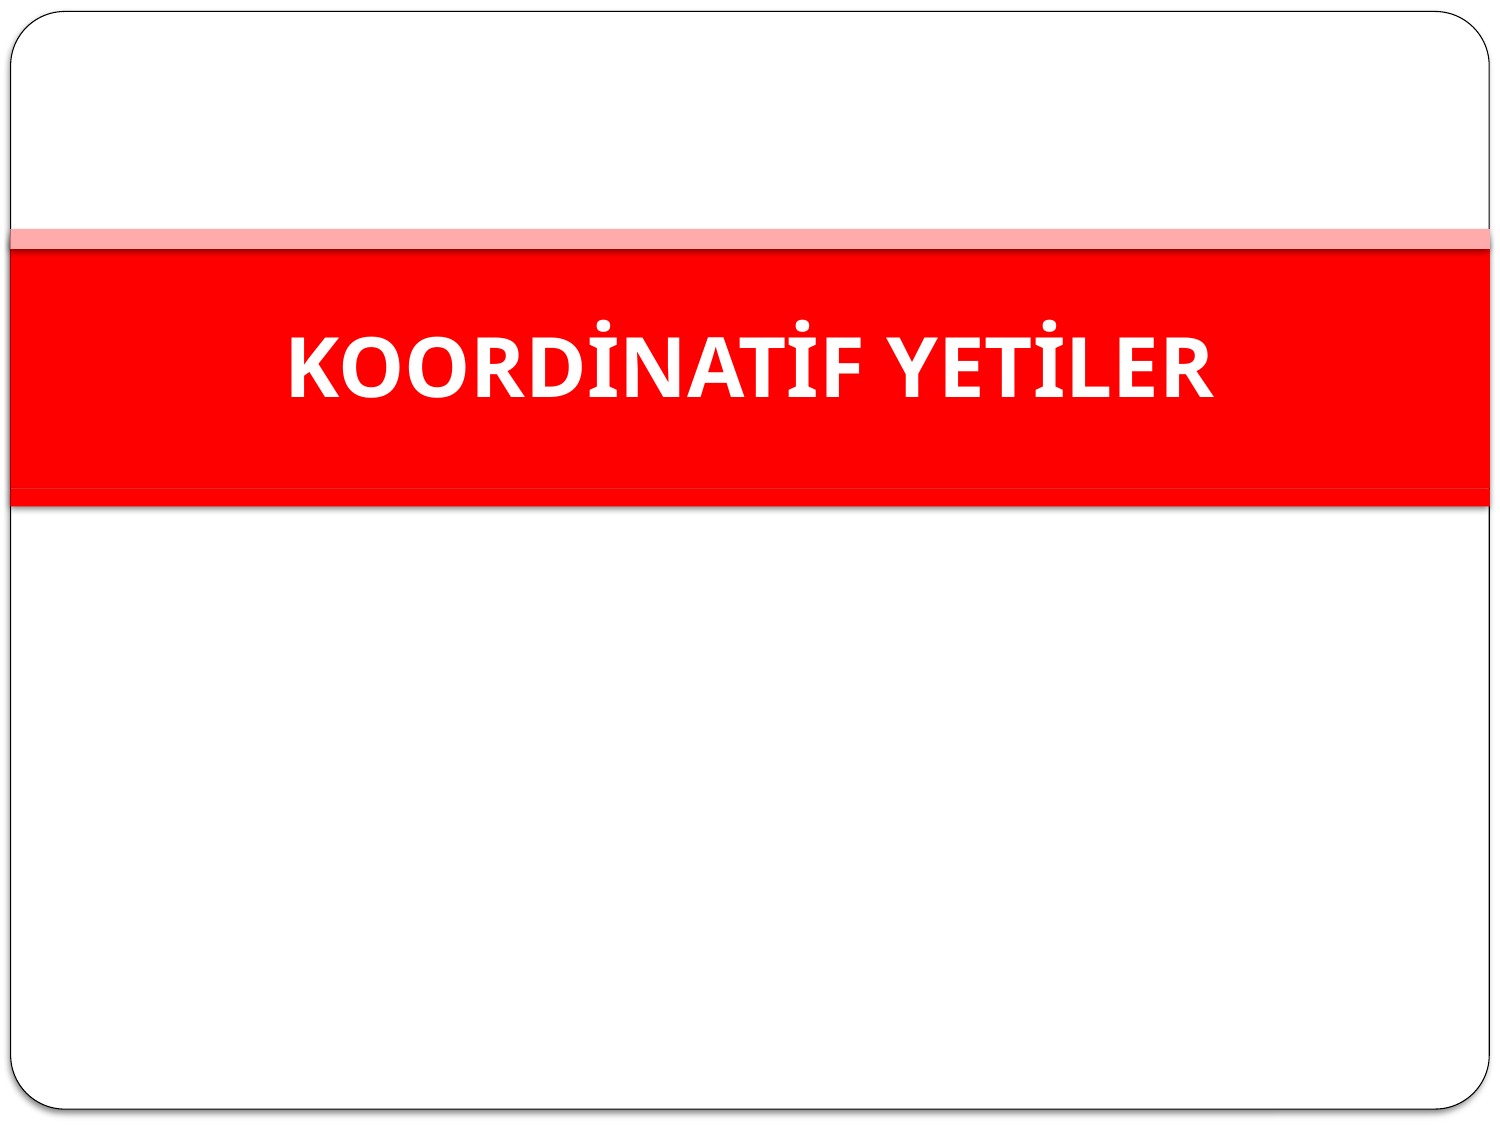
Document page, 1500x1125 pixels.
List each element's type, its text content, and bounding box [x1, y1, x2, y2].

title KOORDİNATİF YETİLER [74, 246, 1426, 489]
